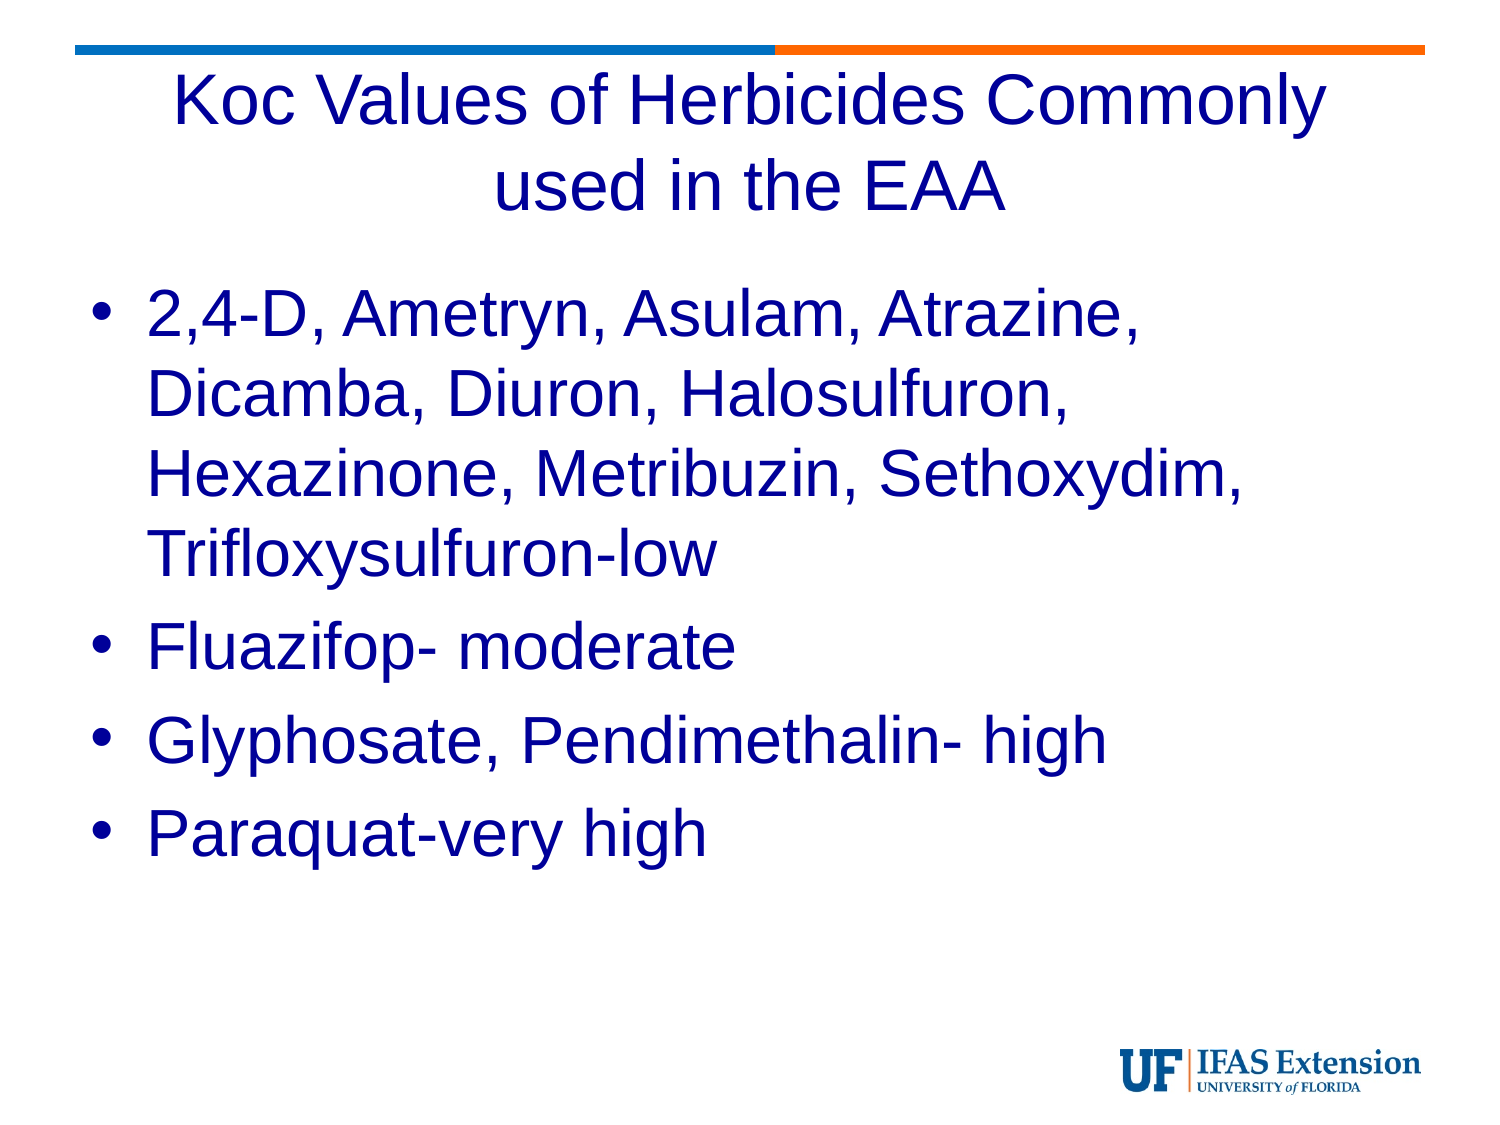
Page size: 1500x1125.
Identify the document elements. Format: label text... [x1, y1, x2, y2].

list 2,4-D, Ametryn, Asulam, Atrazine, Dicamba, Diuron, Halosulfuron, Hexazinone, Metribuzin, Sethoxydim, Trifloxysulfuron-low Fluazifop- moderate Glyphosate, Pendimethalin- high Paraquat-very high [75, 262, 1425, 1005]
title Koc Values of Herbicides Commonly used in the EAA [75, 45, 1425, 233]
picture [1120, 1049, 1421, 1095]
